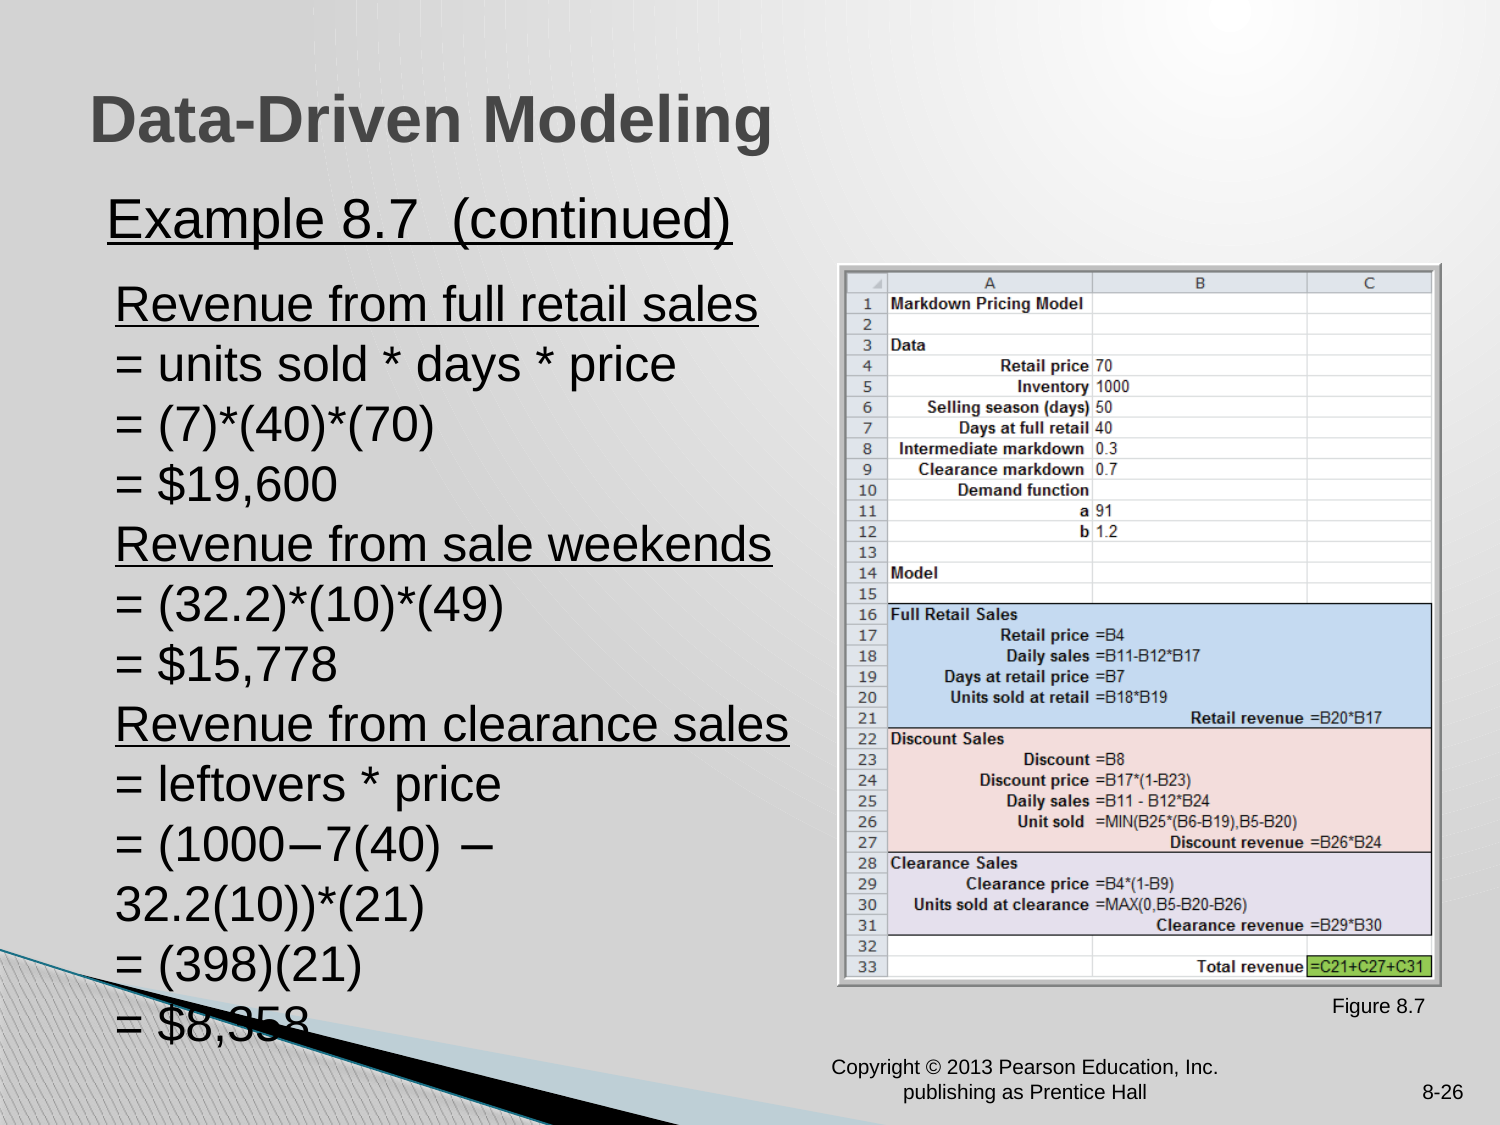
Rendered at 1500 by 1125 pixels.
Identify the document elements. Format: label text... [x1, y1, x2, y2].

text_box Figure 8.7 [1317, 997, 1441, 1026]
picture [837, 263, 1442, 987]
list Example 8.7 (continued) [73, 174, 1425, 931]
footer Copyright © 2013 Pearson Education, Inc. publishing as Prentice Hall [812, 1051, 1238, 1112]
title Data-Driven Modeling [75, 45, 1425, 188]
slide_number 8-26 [1362, 1051, 1479, 1112]
text_box Revenue from full retail sales = units sold * days * price = (7)*(40)*(70) = $19,600 Revenue from sale weekends = (32.2)*(10)*(49) = $15,778 Revenue from clearance sales = leftovers * price = (1000−7(40) − 32.2(10))*(21) = (398)(21) = $8,358 [99, 264, 838, 1060]
